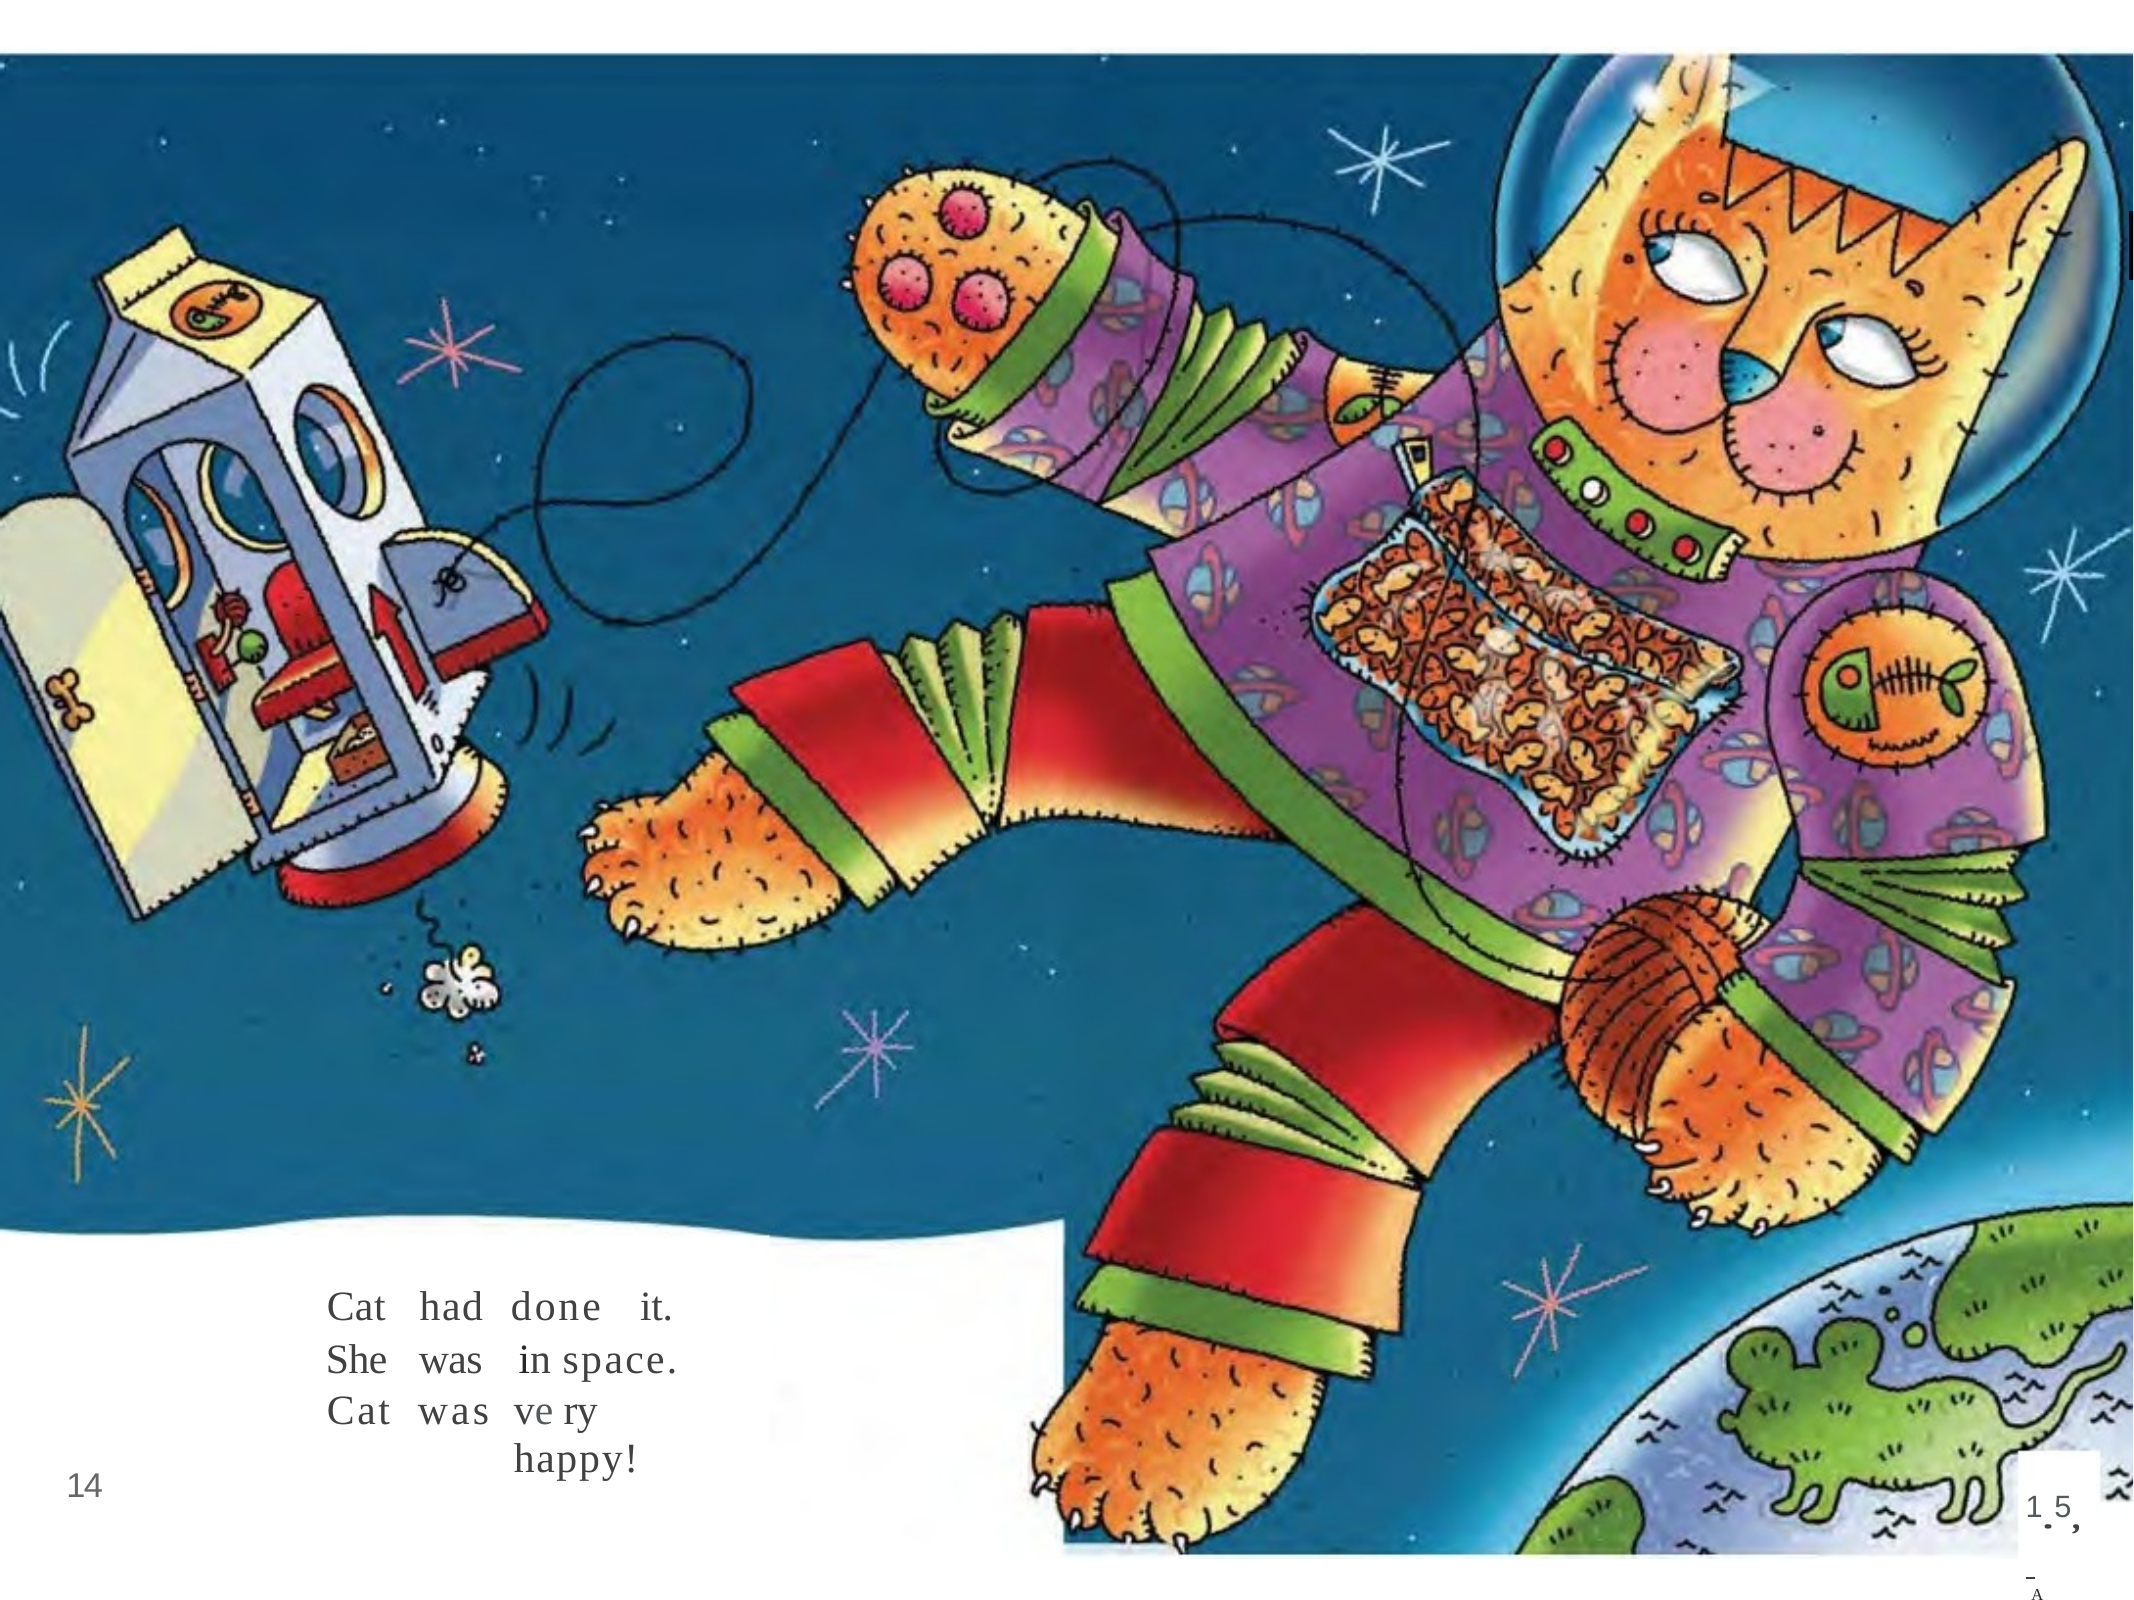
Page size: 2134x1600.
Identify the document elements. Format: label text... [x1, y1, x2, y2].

text_box 1...5,, A [2023, 1470, 2085, 1600]
table_header Cat [321, 1284, 405, 1334]
table_header done it. [501, 1284, 749, 1334]
table_cell ve ry happy! [501, 1386, 749, 1481]
table_cell in space. [501, 1334, 749, 1386]
table_header had [405, 1284, 501, 1334]
text_box 14 [64, 1460, 105, 1505]
table_cell She [321, 1334, 405, 1386]
table_cell Cat [321, 1386, 405, 1481]
text_box [0, 46, 2134, 1559]
table_cell was [405, 1334, 501, 1386]
table_cell was [405, 1386, 501, 1481]
